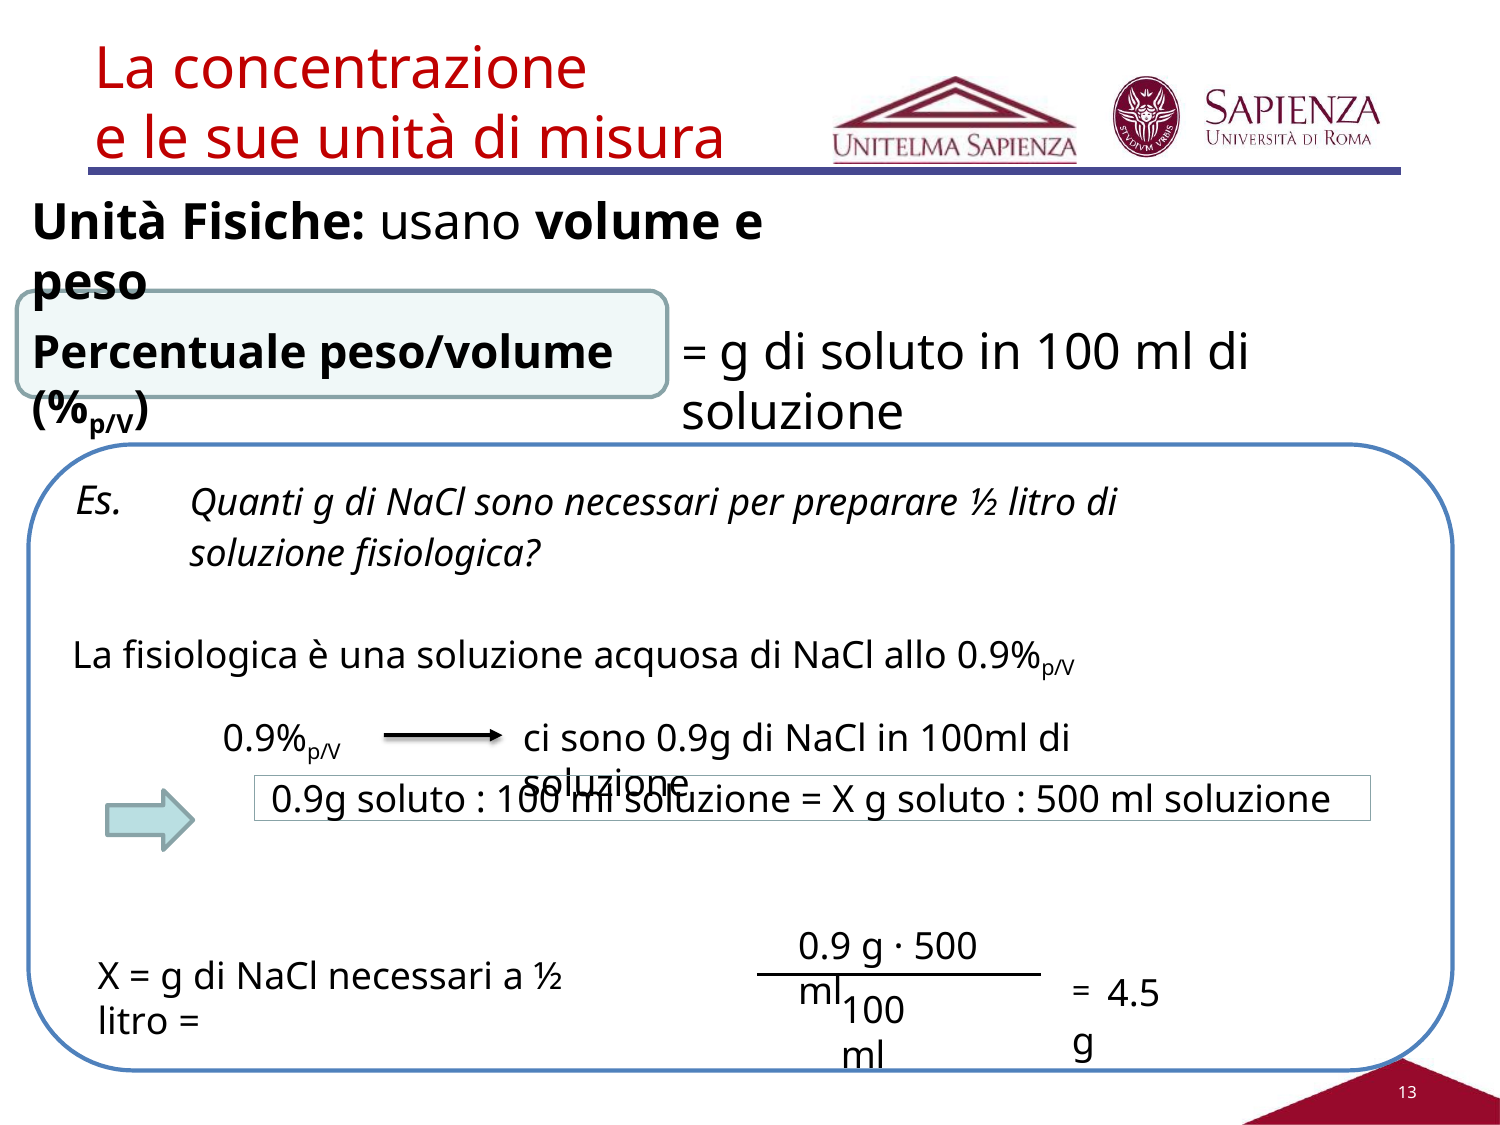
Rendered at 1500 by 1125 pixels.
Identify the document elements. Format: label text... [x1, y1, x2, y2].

text_box [377, 719, 522, 758]
picture [1241, 1058, 1500, 1125]
text_box Percentuale peso/volume (%p/V) [29, 323, 651, 439]
text_box [107, 790, 194, 850]
text_box [28, 444, 1453, 1071]
text_box 0.9 g · 500 ml [796, 922, 1019, 974]
text_box 0.9 g · 500 ml [796, 975, 1019, 1013]
text_box 100 ml [838, 986, 956, 1077]
text_box 0.9%p/V [220, 714, 344, 764]
text_box Unità Fisiche: usano volume e peso [29, 189, 779, 310]
text_box 0.9g soluto : 100 ml soluzione = X g soluto : 500 ml soluzione [253, 775, 1371, 821]
text_box [383, 728, 503, 742]
title La concentrazione e le sue unità di misura [71, 30, 1429, 218]
text_box Es. Quanti g di NaCl sono necessari per preparare ½ litro di soluzione fisiologica? La fisiologica è una soluzione acquosa di NaCl allo 0.9%p/V [72, 483, 1233, 681]
text_box [16, 291, 668, 397]
text_box = g di soluto in 100 ml di soluzione [679, 319, 1416, 440]
text_box ci sono 0.9g di NaCl in 100ml di soluzione [520, 714, 1189, 775]
slide_number 11 [1393, 1081, 1422, 1125]
text_box = 4.5 g [1069, 949, 1193, 1063]
text_box X = g di NaCl necessari a ½ litro = [95, 952, 635, 1043]
